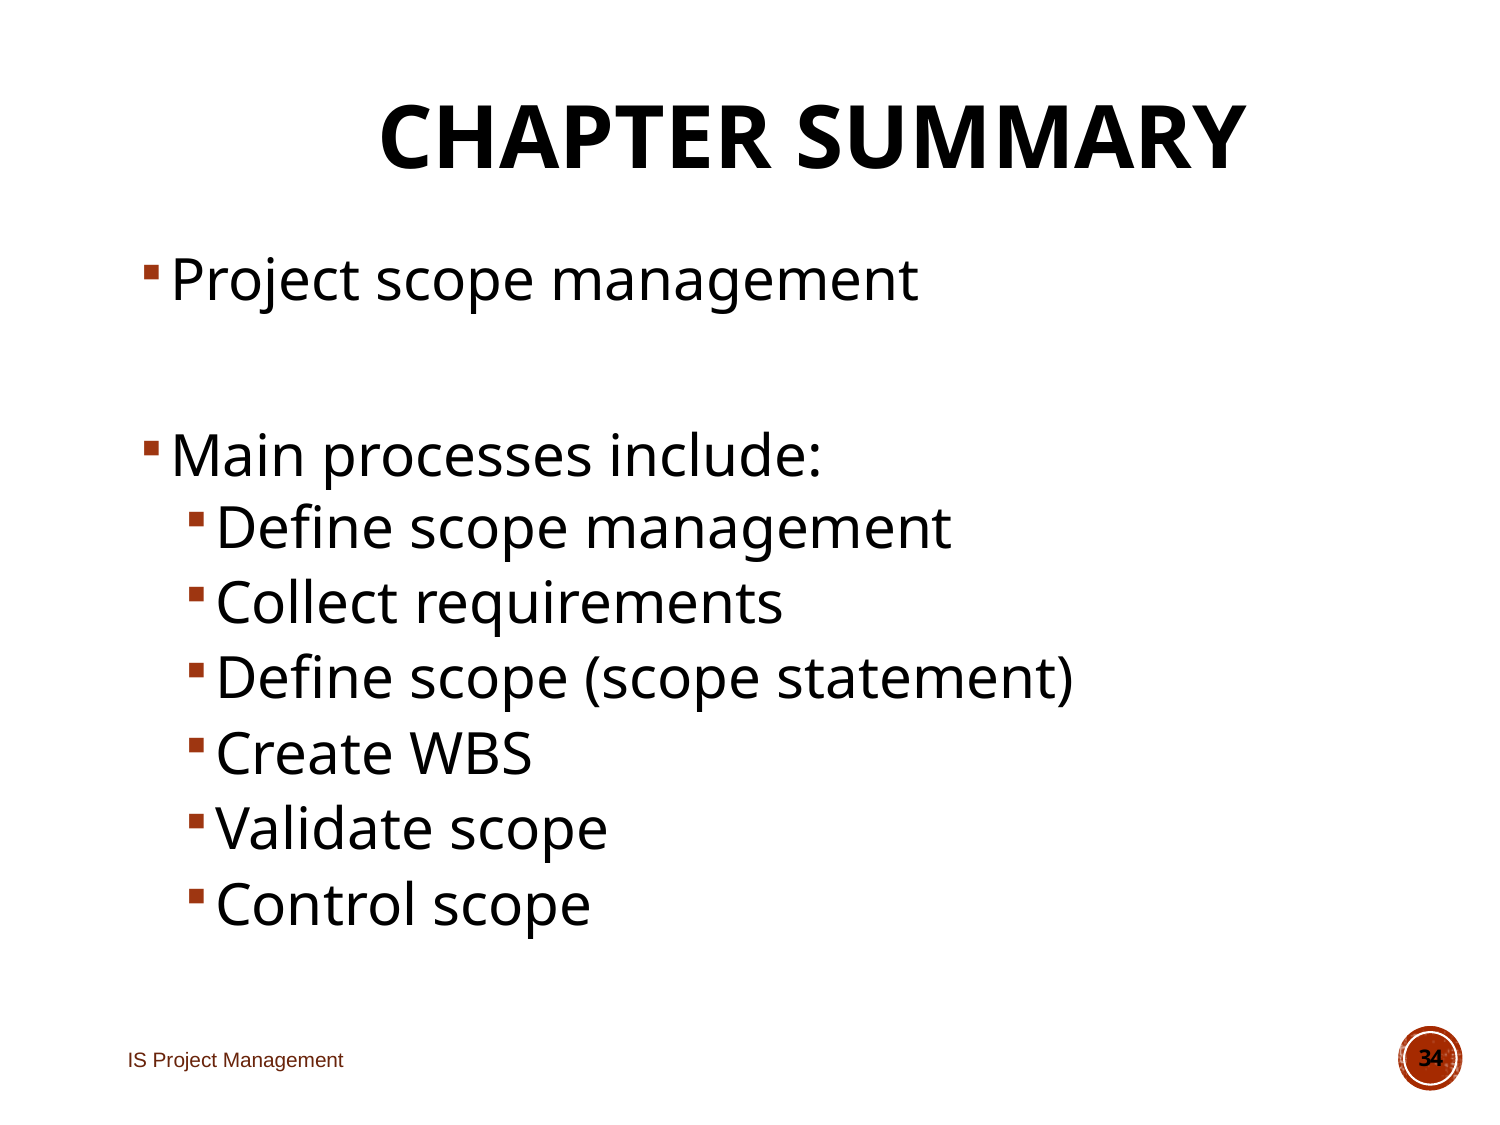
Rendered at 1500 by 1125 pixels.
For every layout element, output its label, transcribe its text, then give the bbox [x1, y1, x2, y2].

slide_number 34 [1391, 1028, 1471, 1089]
list Project scope management Main processes include: Define scope management Collect requirements Define scope (scope statement) Create WBS Validate scope Control scope [125, 243, 1430, 911]
title Chapter Summary [362, 34, 1409, 243]
footer IS Project Management [112, 1028, 891, 1089]
